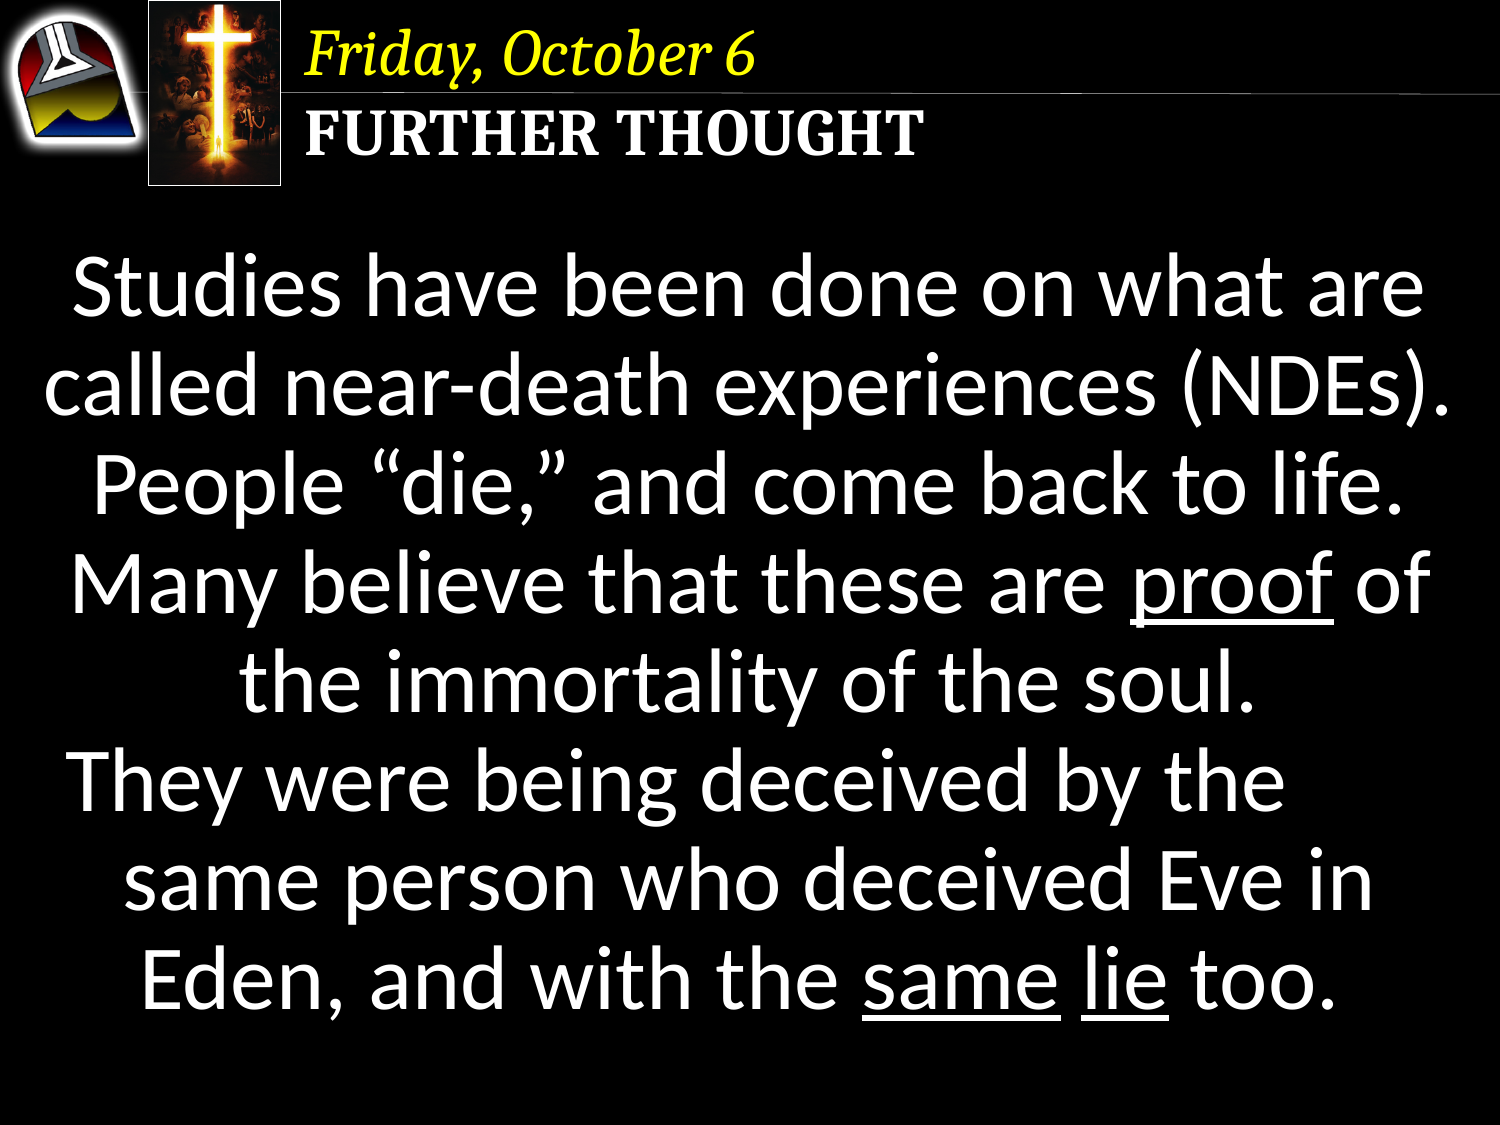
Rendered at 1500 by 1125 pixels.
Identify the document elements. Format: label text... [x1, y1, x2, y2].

text_box Friday, October 6 Further Thought [283, 1, 1500, 176]
picture [149, 1, 280, 185]
text_box Studies have been done on what are called near-death experiences (NDEs). People “die,” and come back to life. Many believe that these are proof of the immortality of the soul. They were being deceived by the same person who deceived Eve in Eden, and with the same lie too. [0, 229, 1500, 1037]
picture [0, 0, 148, 159]
